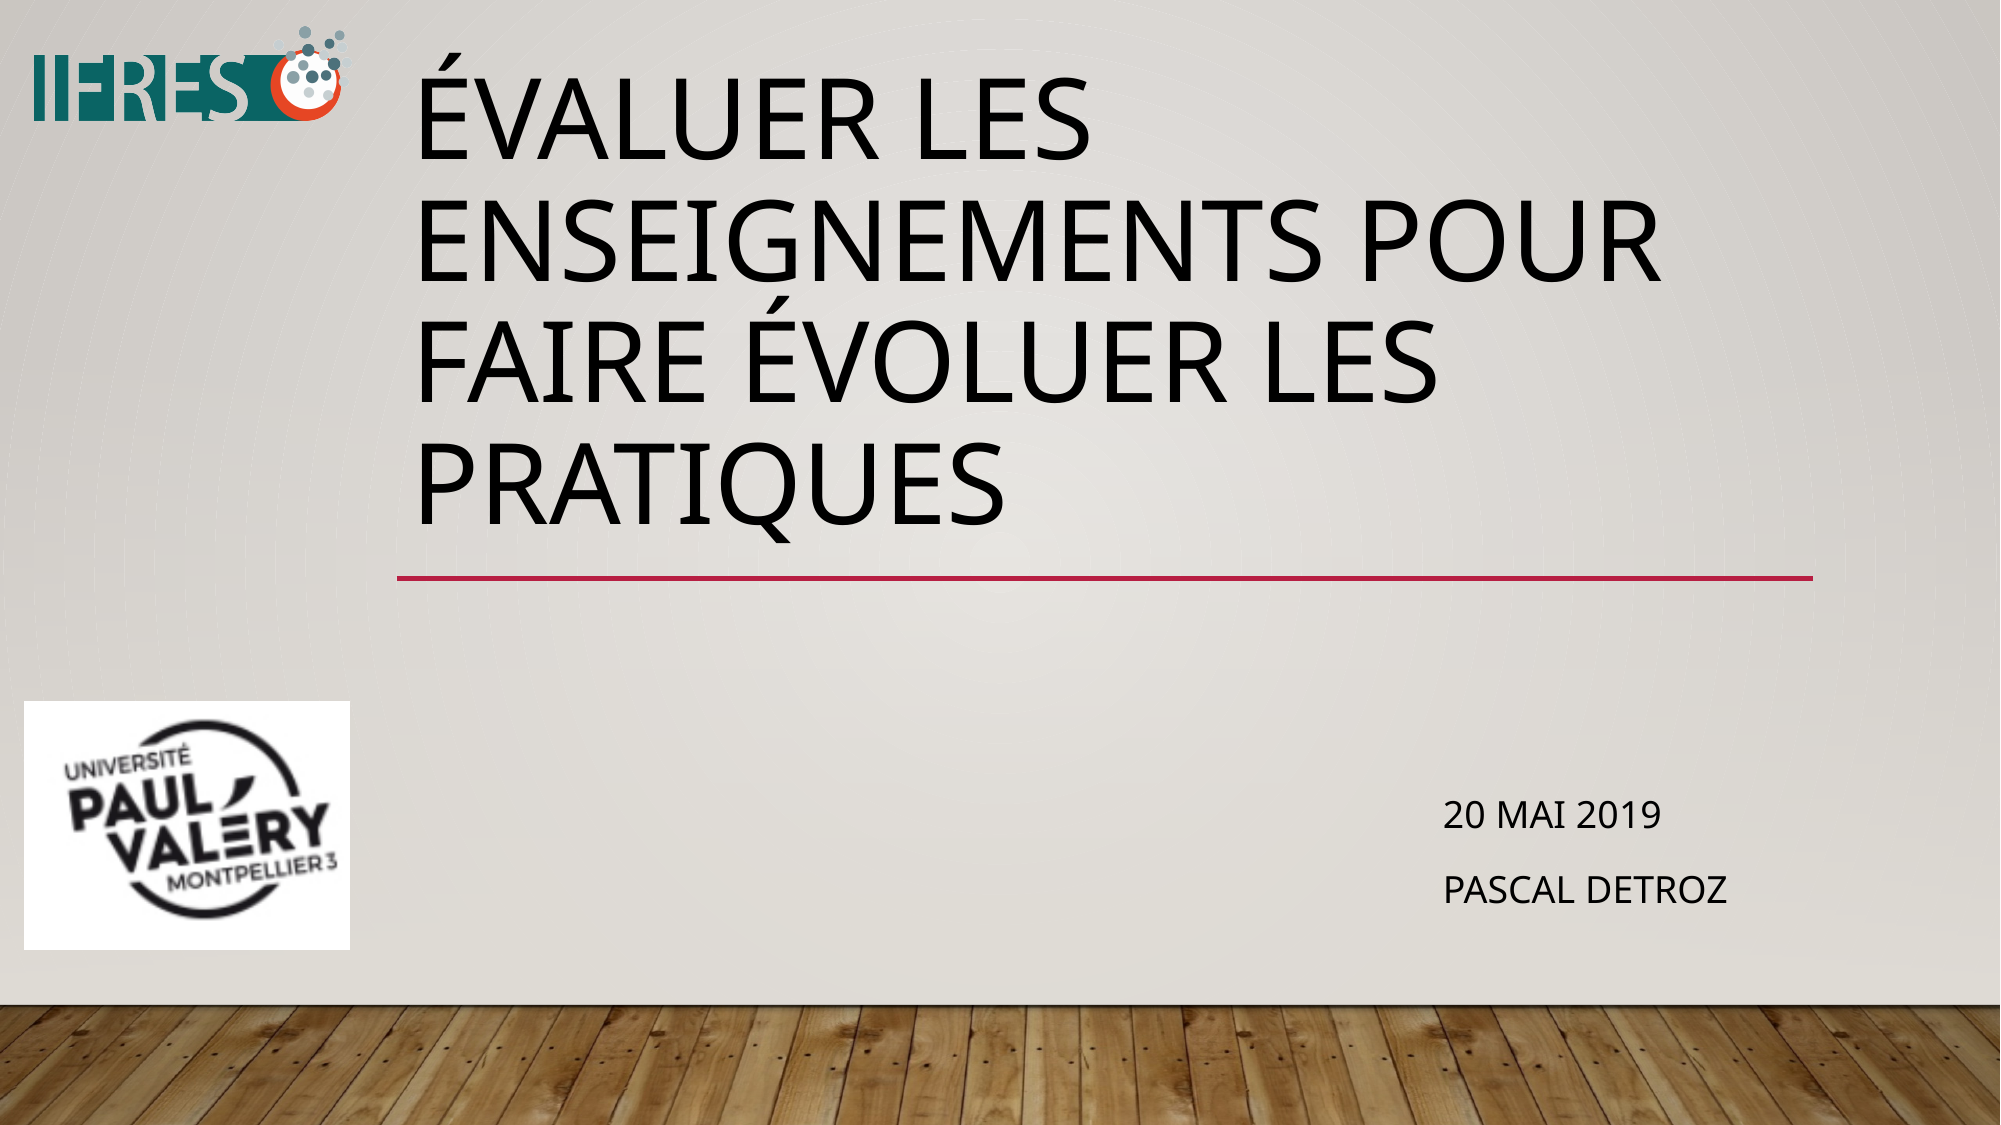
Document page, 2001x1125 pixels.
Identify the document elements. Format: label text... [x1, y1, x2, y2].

picture [24, 701, 351, 950]
picture [0, 1005, 2000, 1125]
picture [34, 26, 353, 121]
subtitle 20 mai 2019 Pascal Detroz [1428, 701, 1975, 1111]
title Évaluer les enseignements pour faire évoluer les pratiques [396, 281, 2000, 549]
